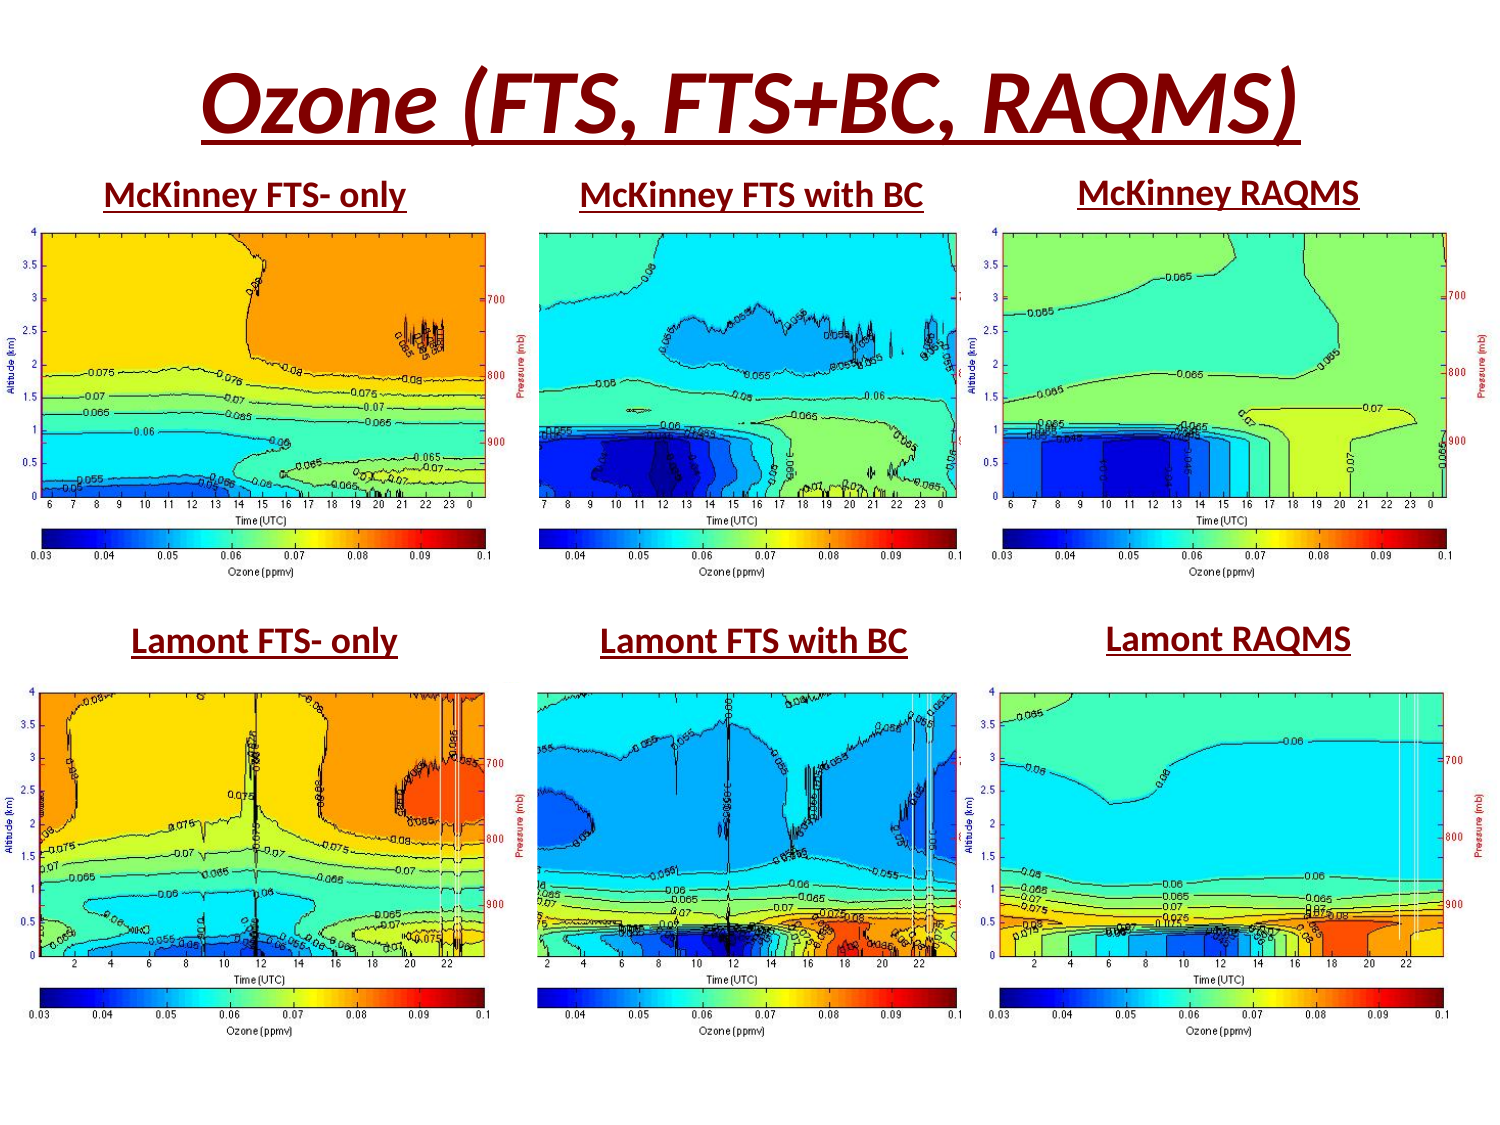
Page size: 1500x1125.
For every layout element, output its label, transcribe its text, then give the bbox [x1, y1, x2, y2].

text_box Lamont FTS- only [116, 608, 414, 669]
text_box McKinney RAQMS [1062, 191, 1375, 218]
text_box Lamont RAQMS [1091, 606, 1367, 666]
picture [0, 682, 1498, 1047]
text_box Lamont FTS with BC [585, 608, 923, 669]
text_box McKinney FTS- only [88, 191, 422, 222]
text_box McKinney FTS with BC [564, 163, 939, 222]
title Ozone (FTS, FTS+BC, RAQMS) [2, 3, 1500, 191]
picture [1, 219, 1500, 587]
